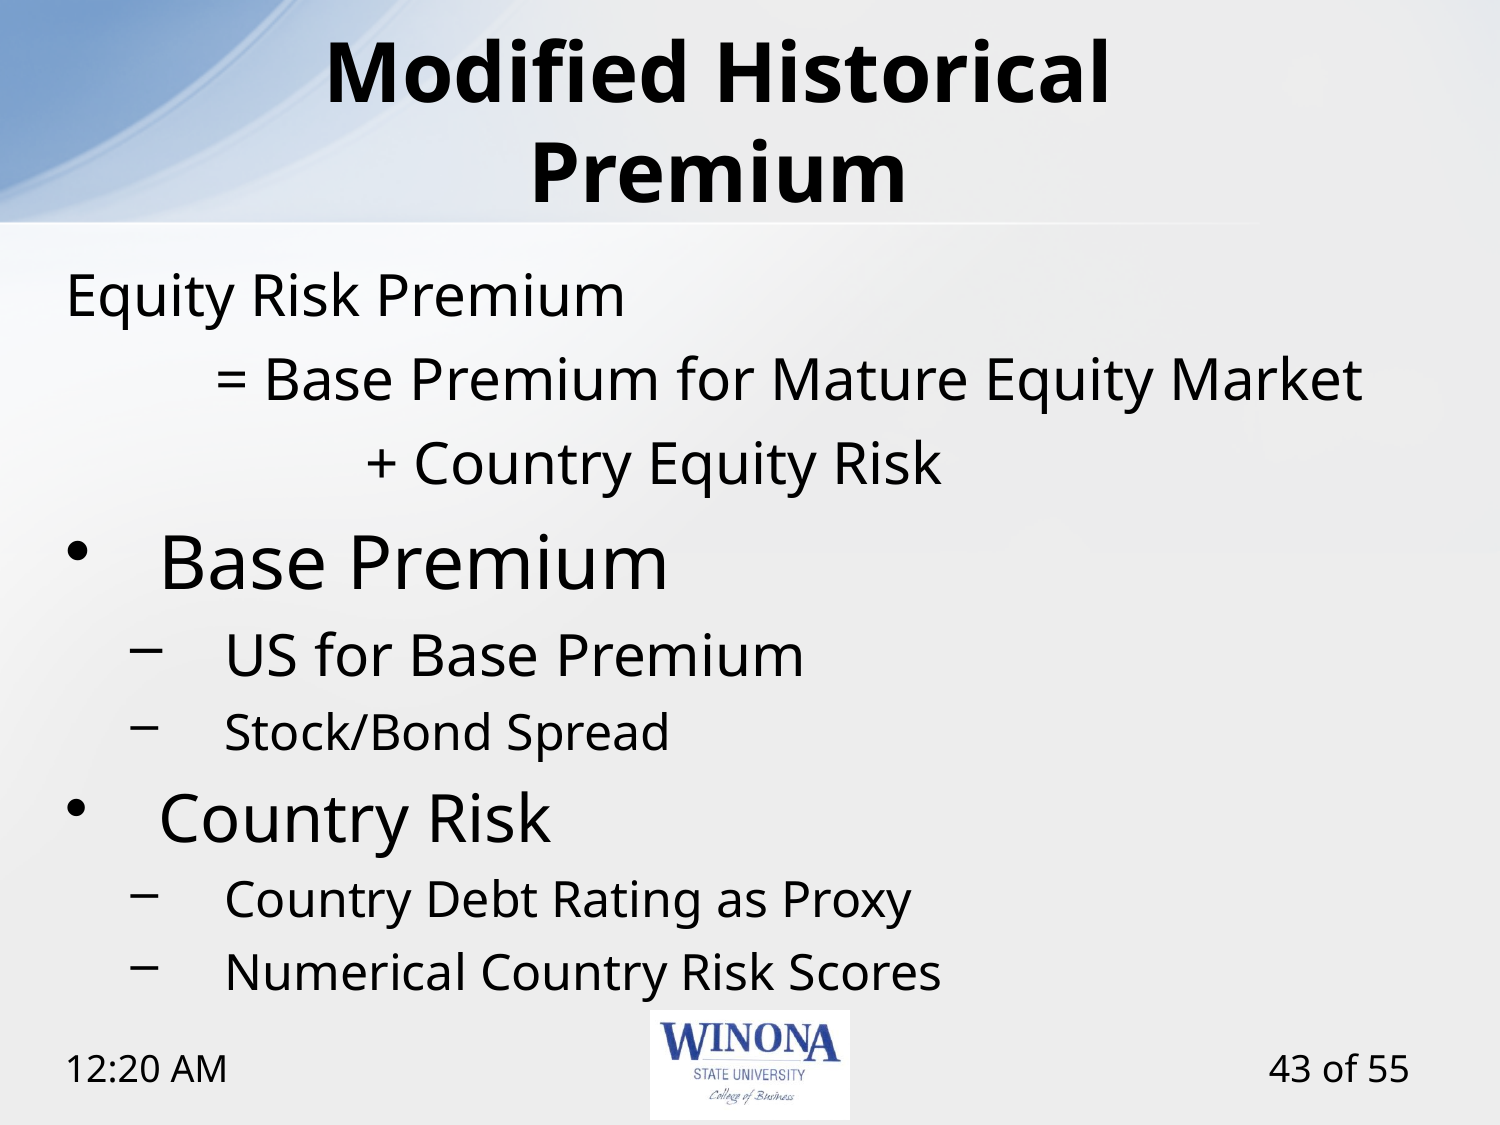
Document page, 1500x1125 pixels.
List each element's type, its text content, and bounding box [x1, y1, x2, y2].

title Modified Historical Premium [112, 24, 1326, 213]
list Equity Risk Premium = Base Premium for Mature Equity Market + Country Equity Risk Base Premium US for Base Premium Stock/Bond Spread Country Risk Country Debt Rating as Proxy Numerical Country Risk Scores [50, 237, 1438, 1050]
picture [0, 0, 1500, 1125]
